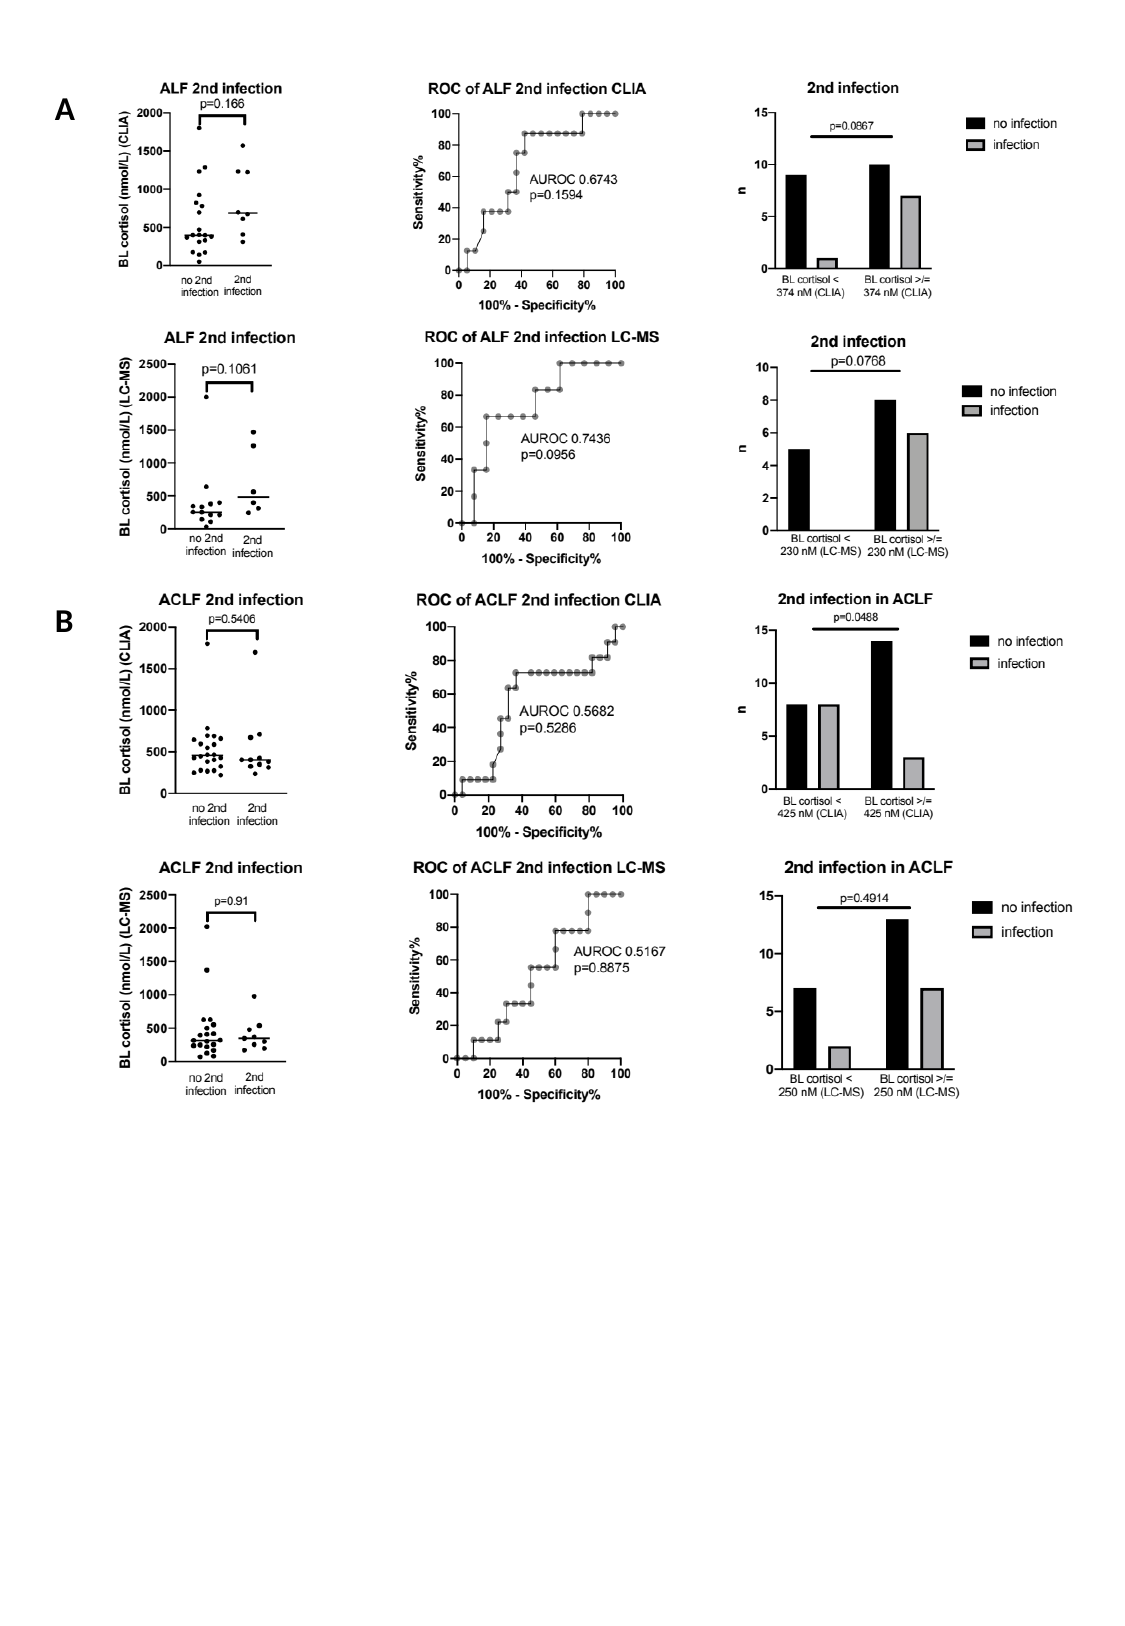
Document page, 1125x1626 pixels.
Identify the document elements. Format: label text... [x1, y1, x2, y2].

picture [111, 322, 300, 564]
picture [397, 584, 666, 845]
picture [405, 74, 650, 316]
picture [111, 584, 307, 832]
text_box B [40, 591, 111, 647]
picture [401, 852, 670, 1106]
picture [756, 851, 1075, 1104]
picture [407, 322, 663, 569]
text_box A [40, 79, 111, 135]
picture [111, 74, 285, 302]
picture [728, 326, 1059, 562]
picture [728, 73, 1060, 304]
picture [728, 584, 1065, 825]
picture [111, 852, 307, 1101]
